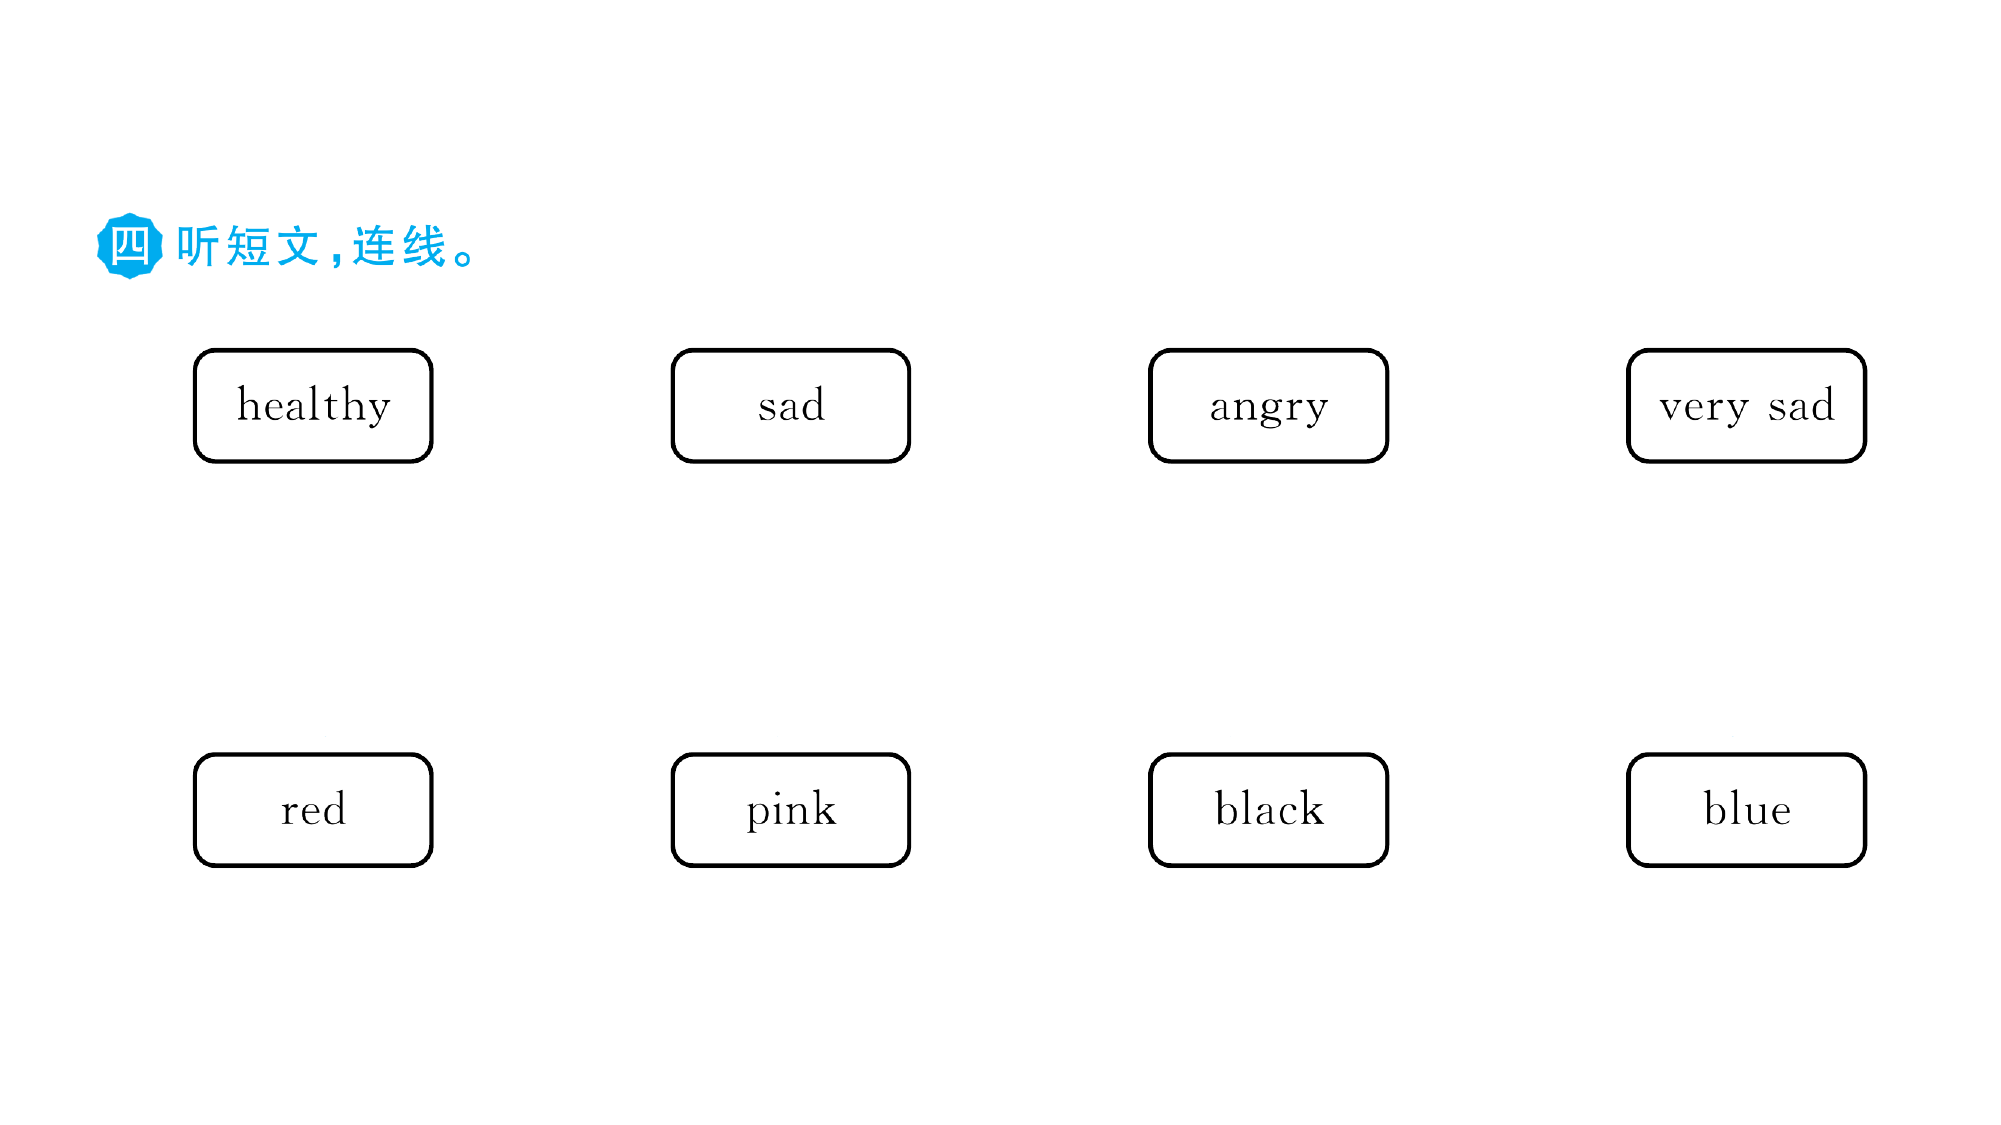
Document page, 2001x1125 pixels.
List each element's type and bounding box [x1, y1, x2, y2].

picture [93, 177, 1901, 881]
